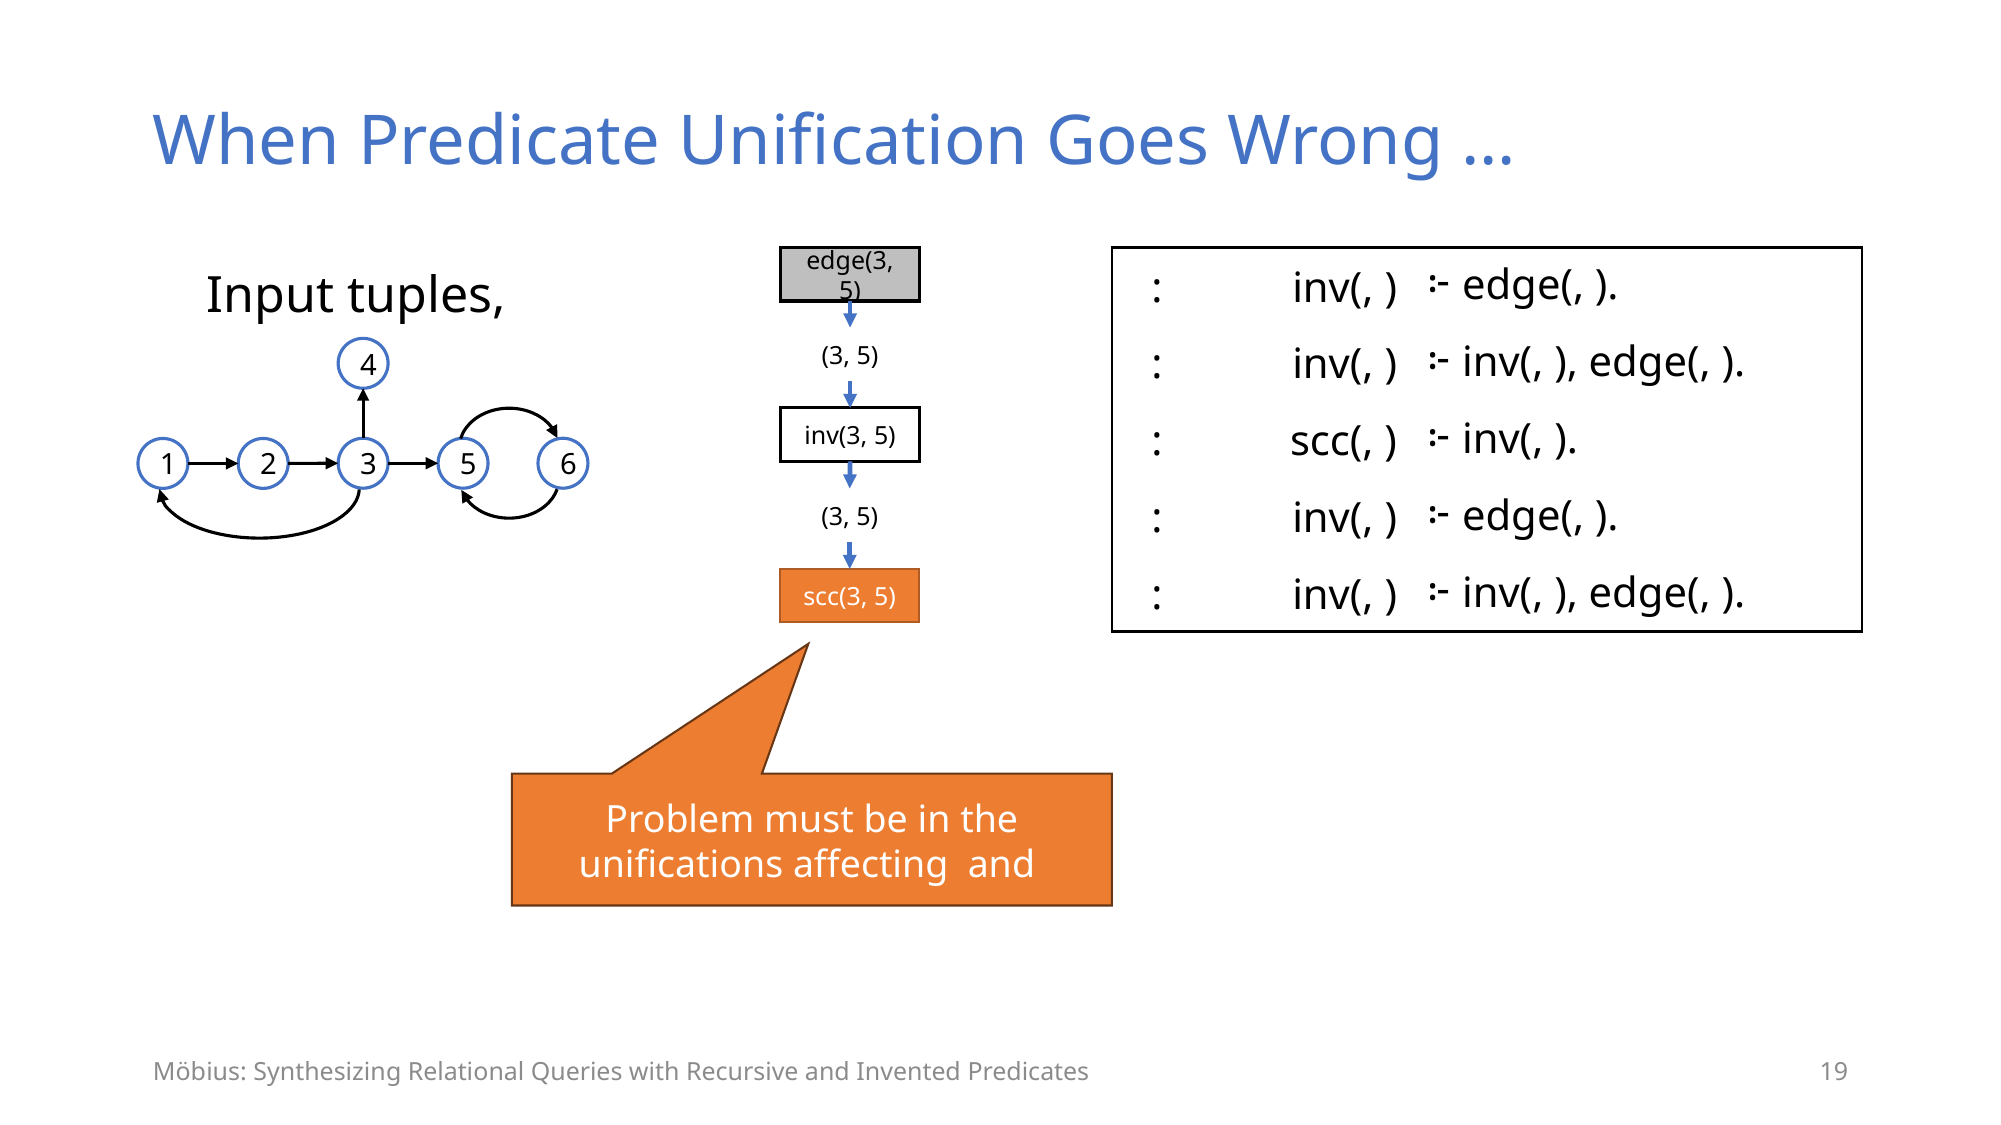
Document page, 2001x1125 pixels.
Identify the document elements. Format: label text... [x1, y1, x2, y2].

title When Predicate Unification Goes Wrong … [137, 59, 1863, 225]
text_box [137, 247, 588, 539]
slide_number 19 [1638, 1042, 1863, 1103]
footer Möbius: Synthesizing Relational Queries with Recursive and Invented Predicates [138, 1042, 1263, 1103]
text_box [779, 247, 920, 623]
